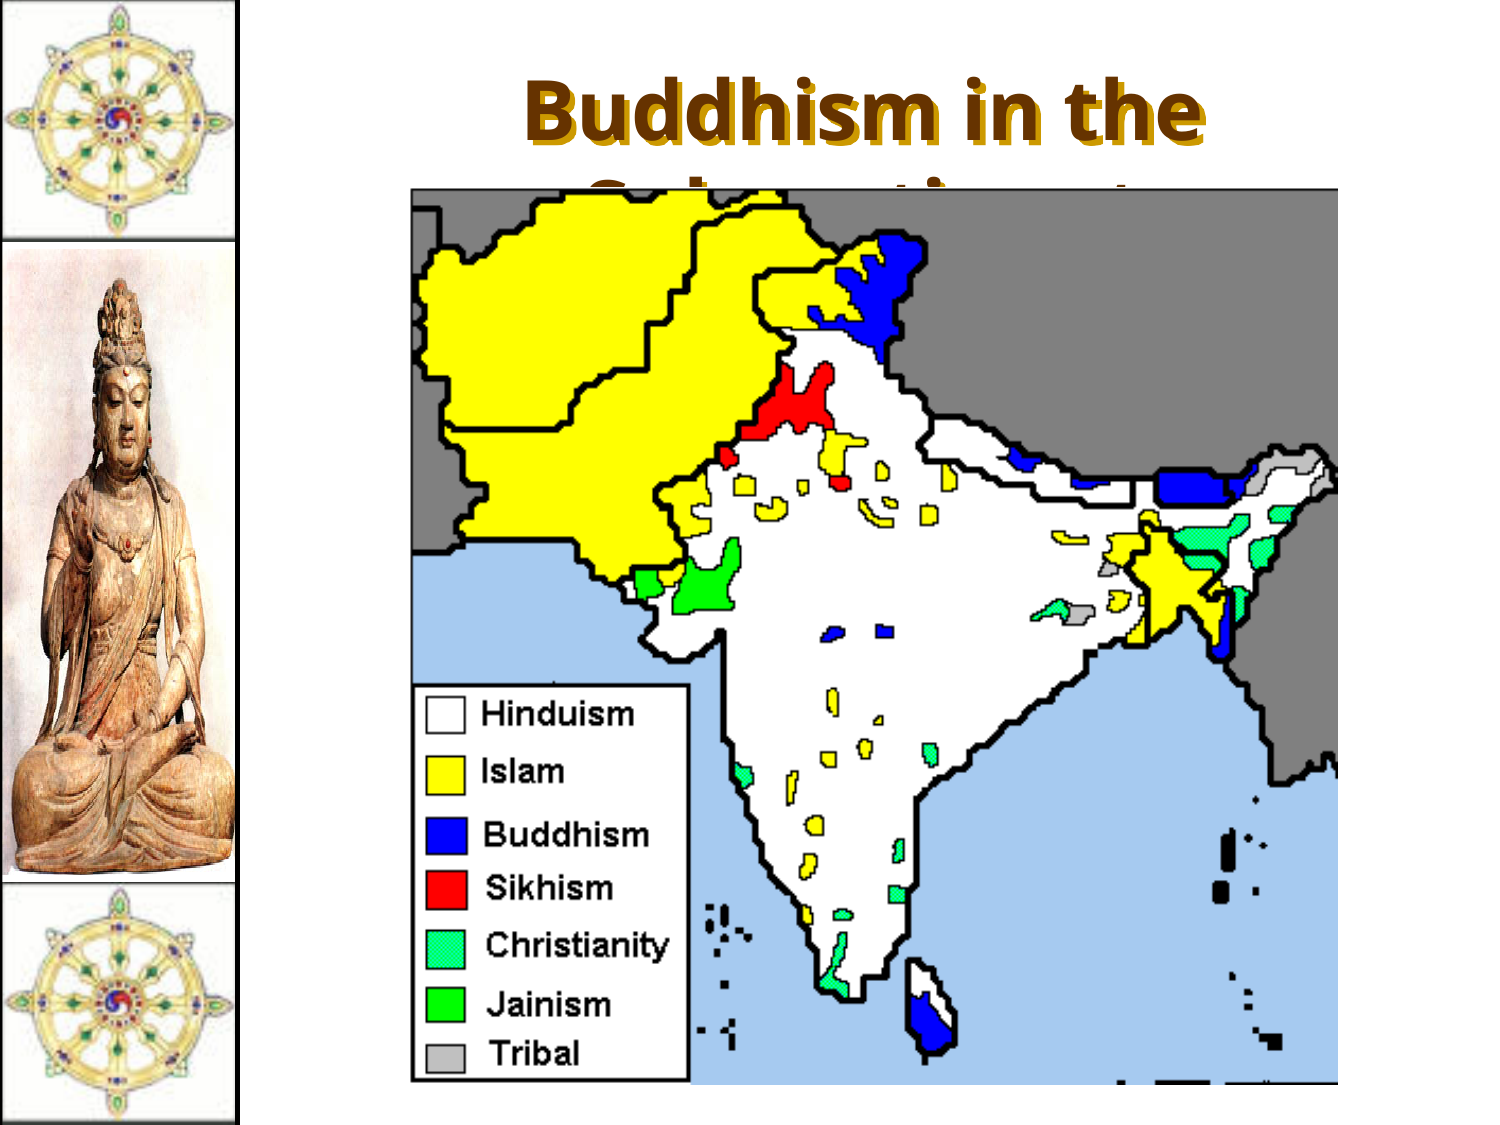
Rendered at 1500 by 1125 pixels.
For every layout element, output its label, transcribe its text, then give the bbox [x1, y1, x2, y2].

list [406, 187, 1338, 1085]
text_box Buddhism in the Subcontinent [275, 49, 1450, 265]
picture [3, 249, 235, 875]
picture [3, 882, 235, 1125]
picture [3, 0, 235, 242]
